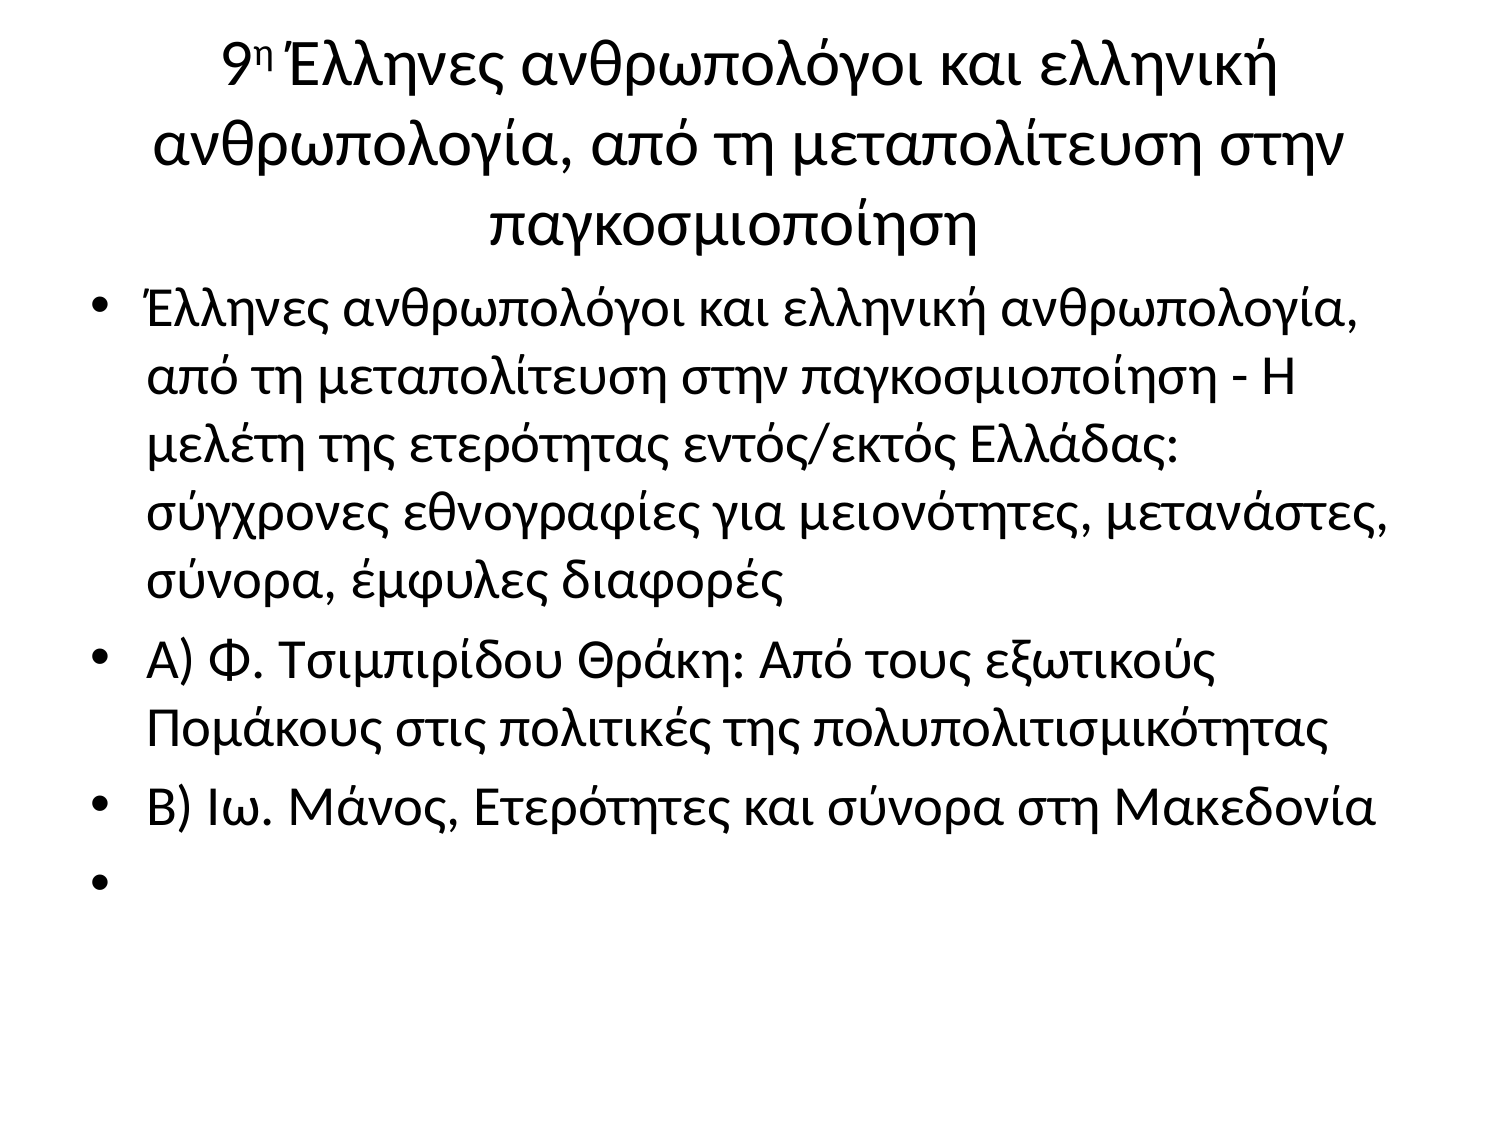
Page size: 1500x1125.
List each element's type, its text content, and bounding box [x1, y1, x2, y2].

title 9η Έλληνες ανθρωπολόγοι και ελληνική ανθρωπολογία, από τη μεταπολίτευση στην παγκοσμιοποίηση [75, 45, 1425, 233]
list Έλληνες ανθρωπολόγοι και ελληνική ανθρωπολογία, από τη μεταπολίτευση στην παγκοσμιοποίηση - Η μελέτη της ετερότητας εντός/εκτός Ελλάδας: σύγχρονες εθνογραφίες για μειονότητες, μετανάστες, σύνορα, έμφυλες διαφορές Α) Φ. Τσιμπιρίδου Θράκη: Από τους εξωτικούς Πομάκους στις πολιτικές της πολυπολιτισμικότητας Β) Ιω. Μάνος, Ετερότητες και σύνορα στη Μακεδονία [75, 262, 1425, 1005]
